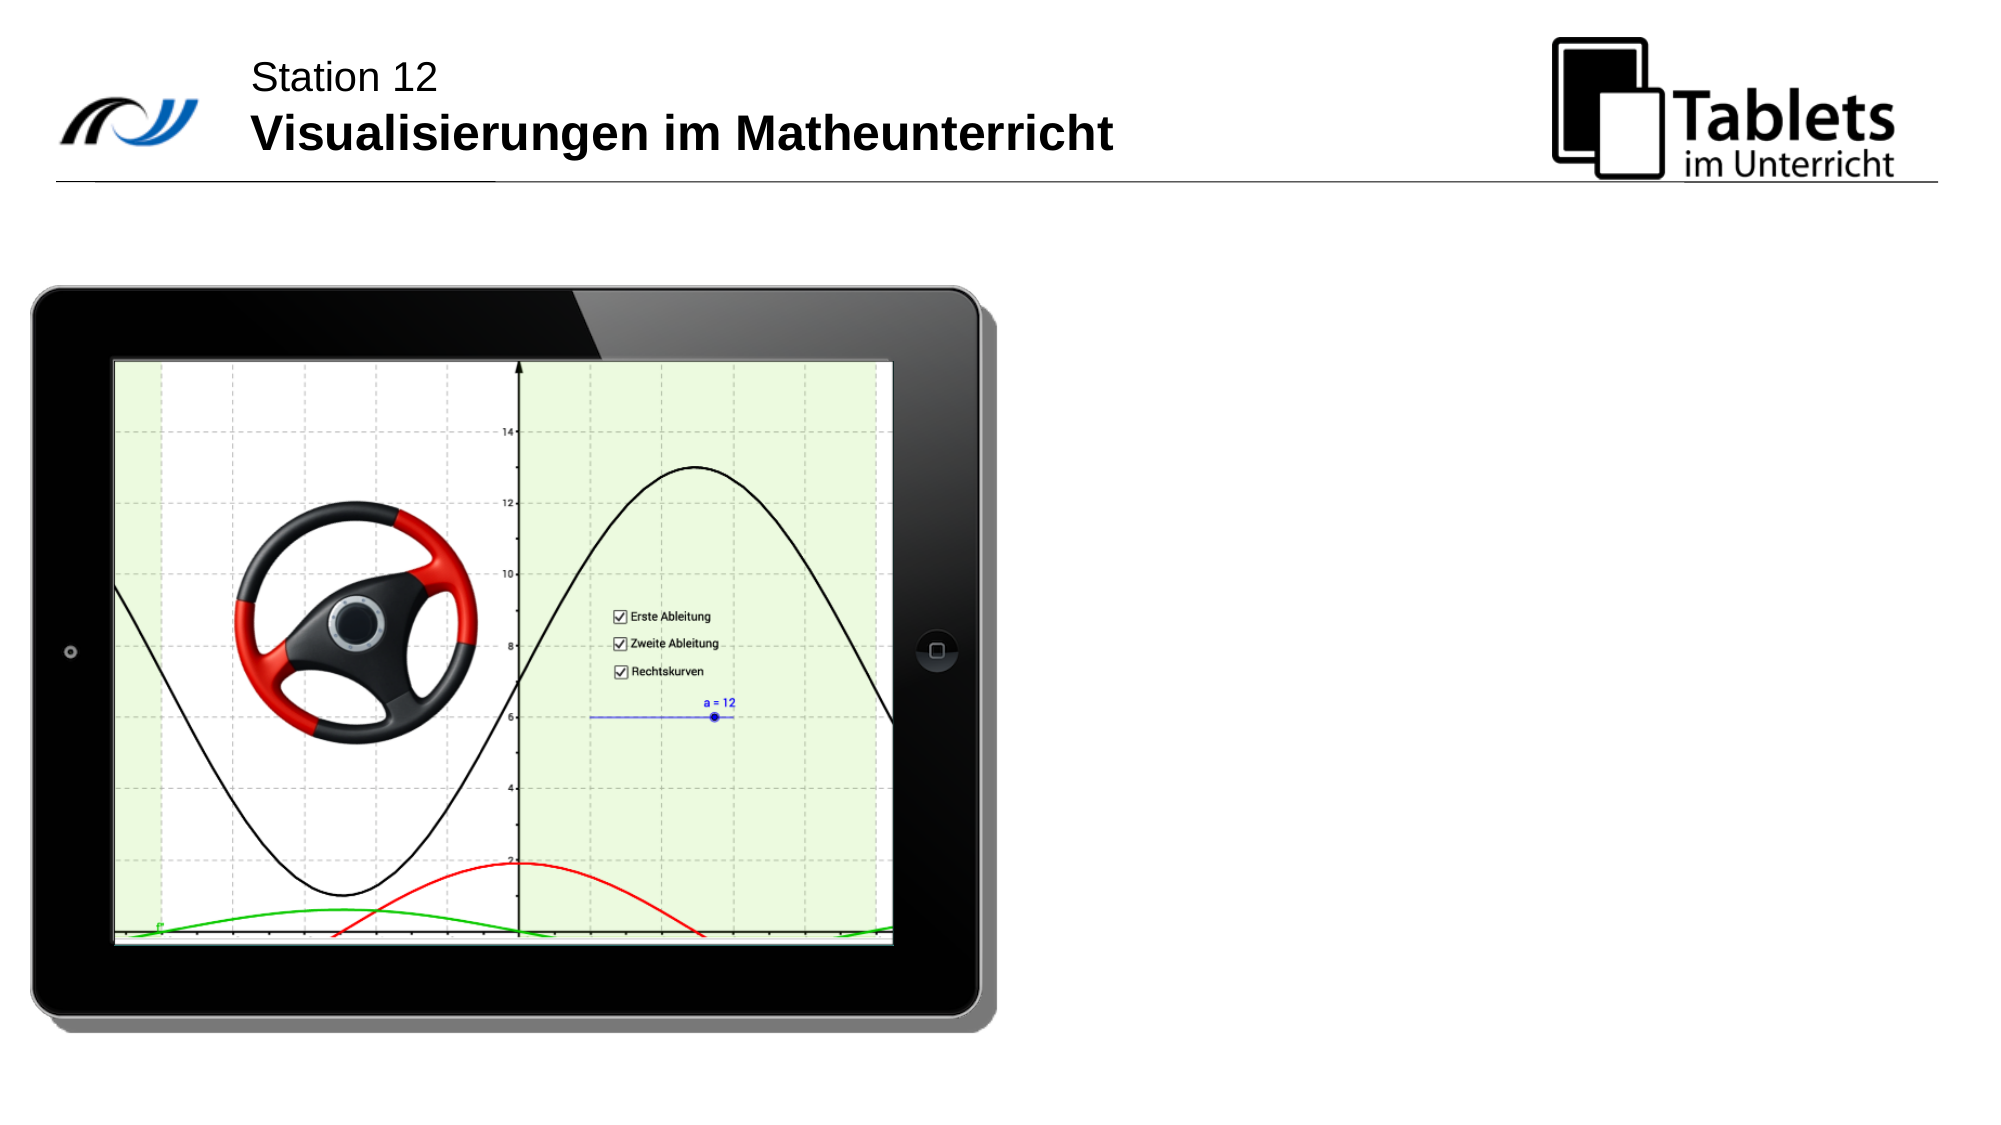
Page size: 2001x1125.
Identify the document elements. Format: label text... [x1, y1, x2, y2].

picture [56, 91, 201, 153]
text_box Station 12 Visualisierungen im Matheunterricht [236, 47, 1607, 169]
picture [1552, 37, 1912, 186]
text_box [30, 285, 983, 1019]
